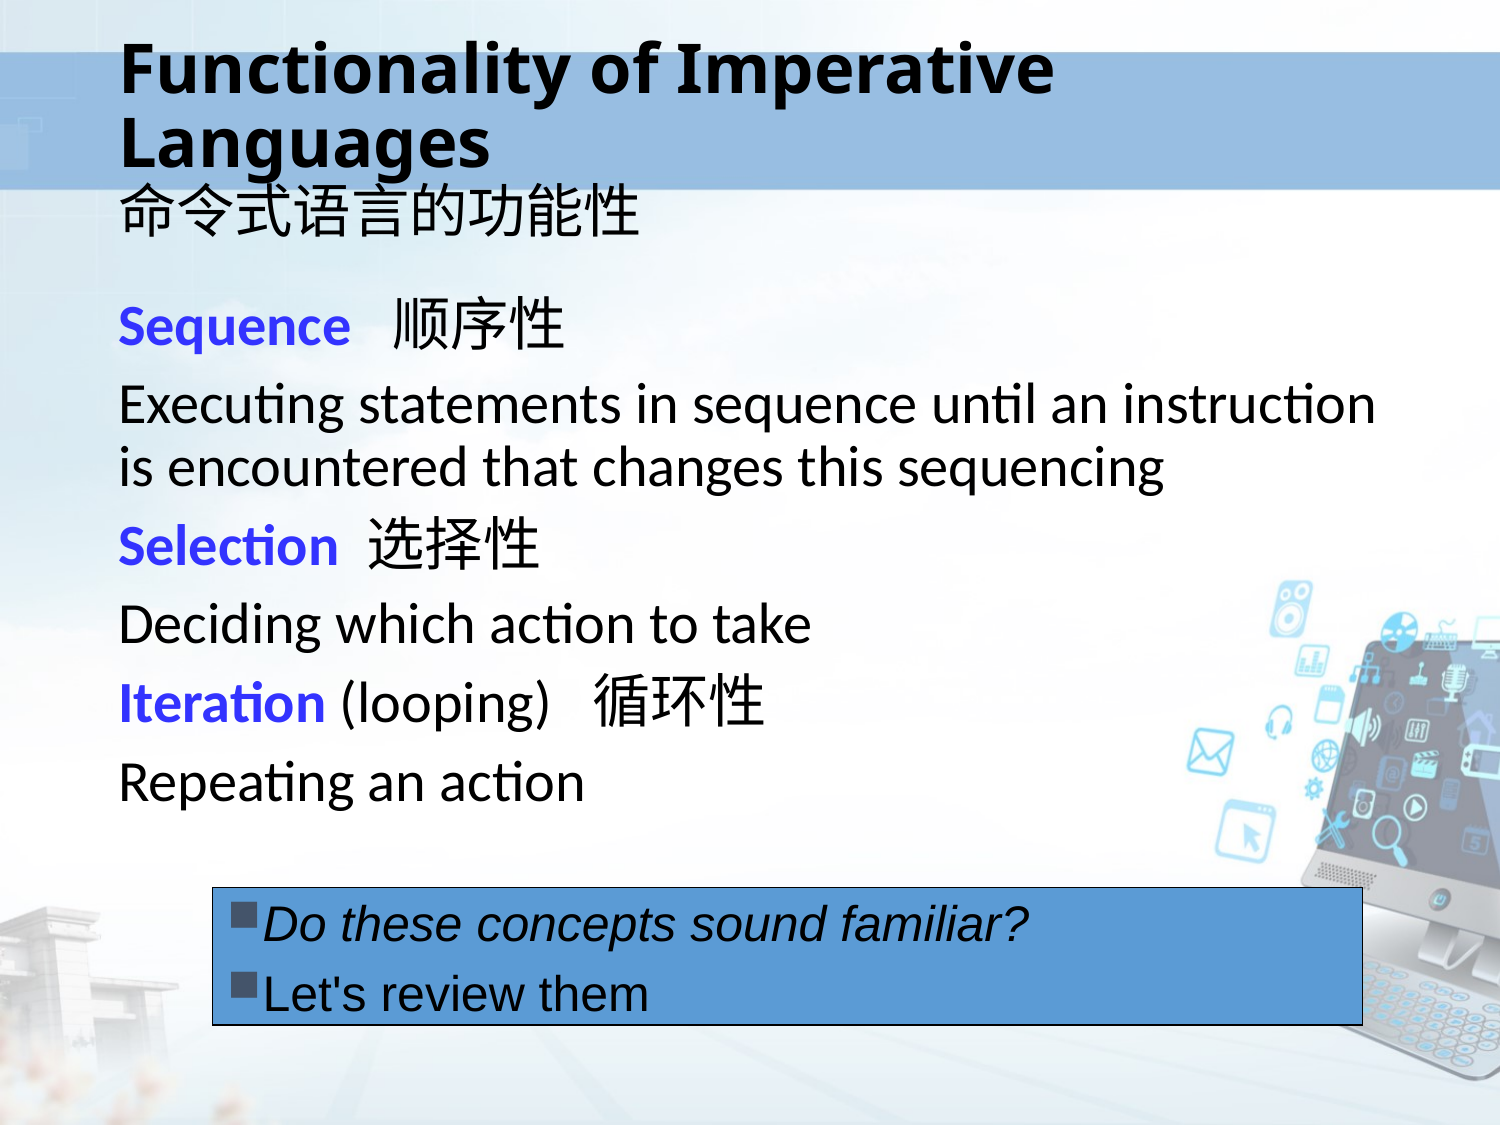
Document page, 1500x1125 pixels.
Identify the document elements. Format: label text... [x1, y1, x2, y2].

title Functionality of Imperative Languages 命令式语言的功能性 [103, 59, 1397, 220]
text_box Do these concepts sound familiar? Let's review them [212, 887, 1363, 1025]
picture [0, 0, 1500, 1125]
list Sequence 顺序性 Executing statements in sequence until an instruction is encountered that changes this sequencing Selection 选择性 Deciding which action to take Iteration (looping) 循环性 Repeating an action [103, 287, 1397, 1025]
